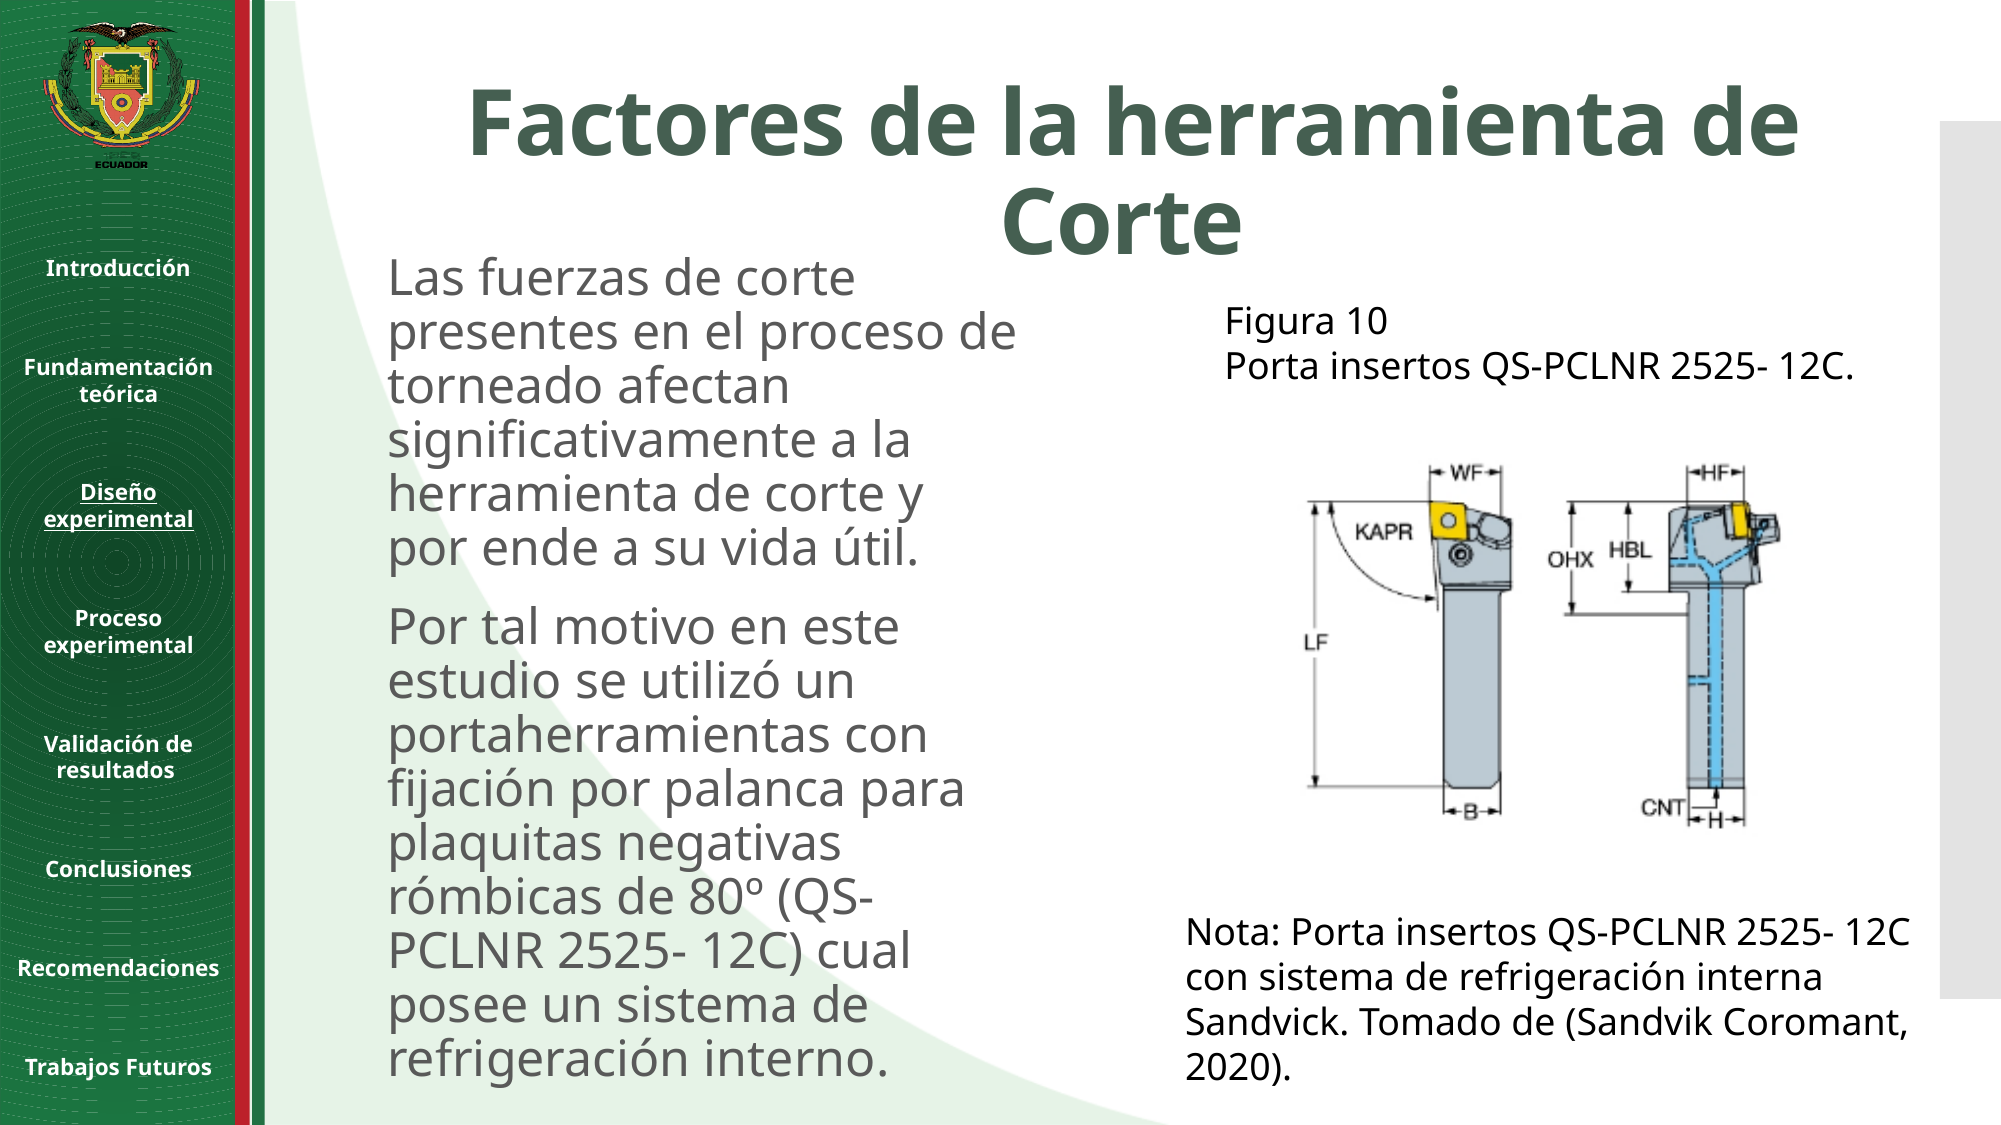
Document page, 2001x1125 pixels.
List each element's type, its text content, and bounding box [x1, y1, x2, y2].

text_box Las fuerzas de corte presentes en el proceso de torneado afectan significativamente a la herramienta de corte y por ende a su vida útil. Por tal motivo en este estudio se utilizó un portaherramientas con fijación por palanca para plaquitas negativas rómbicas de 80º (QS-PCLNR 2525- 12C) cual posee un sistema de refrigeración interno. [372, 285, 1035, 1054]
text_box Figura 10 Porta insertos QS-PCLNR 2525- 12C. [1209, 289, 1872, 395]
text_box Introducción Fundamentación teórica Diseño experimental Proceso experimental Validación de resultados Conclusiones Recomendaciones Trabajos Futuros [1, 246, 237, 1098]
picture [43, 22, 206, 168]
picture [1245, 398, 1817, 868]
text_box Factores de la herramienta de Corte [419, 64, 1848, 286]
picture [265, 2, 1181, 1124]
text_box Nota: Porta insertos QS-PCLNR 2525- 12C con sistema de refrigeración interna Sandvick. Tomado de (Sandvik Coromant, 2020). [1170, 900, 1938, 1096]
